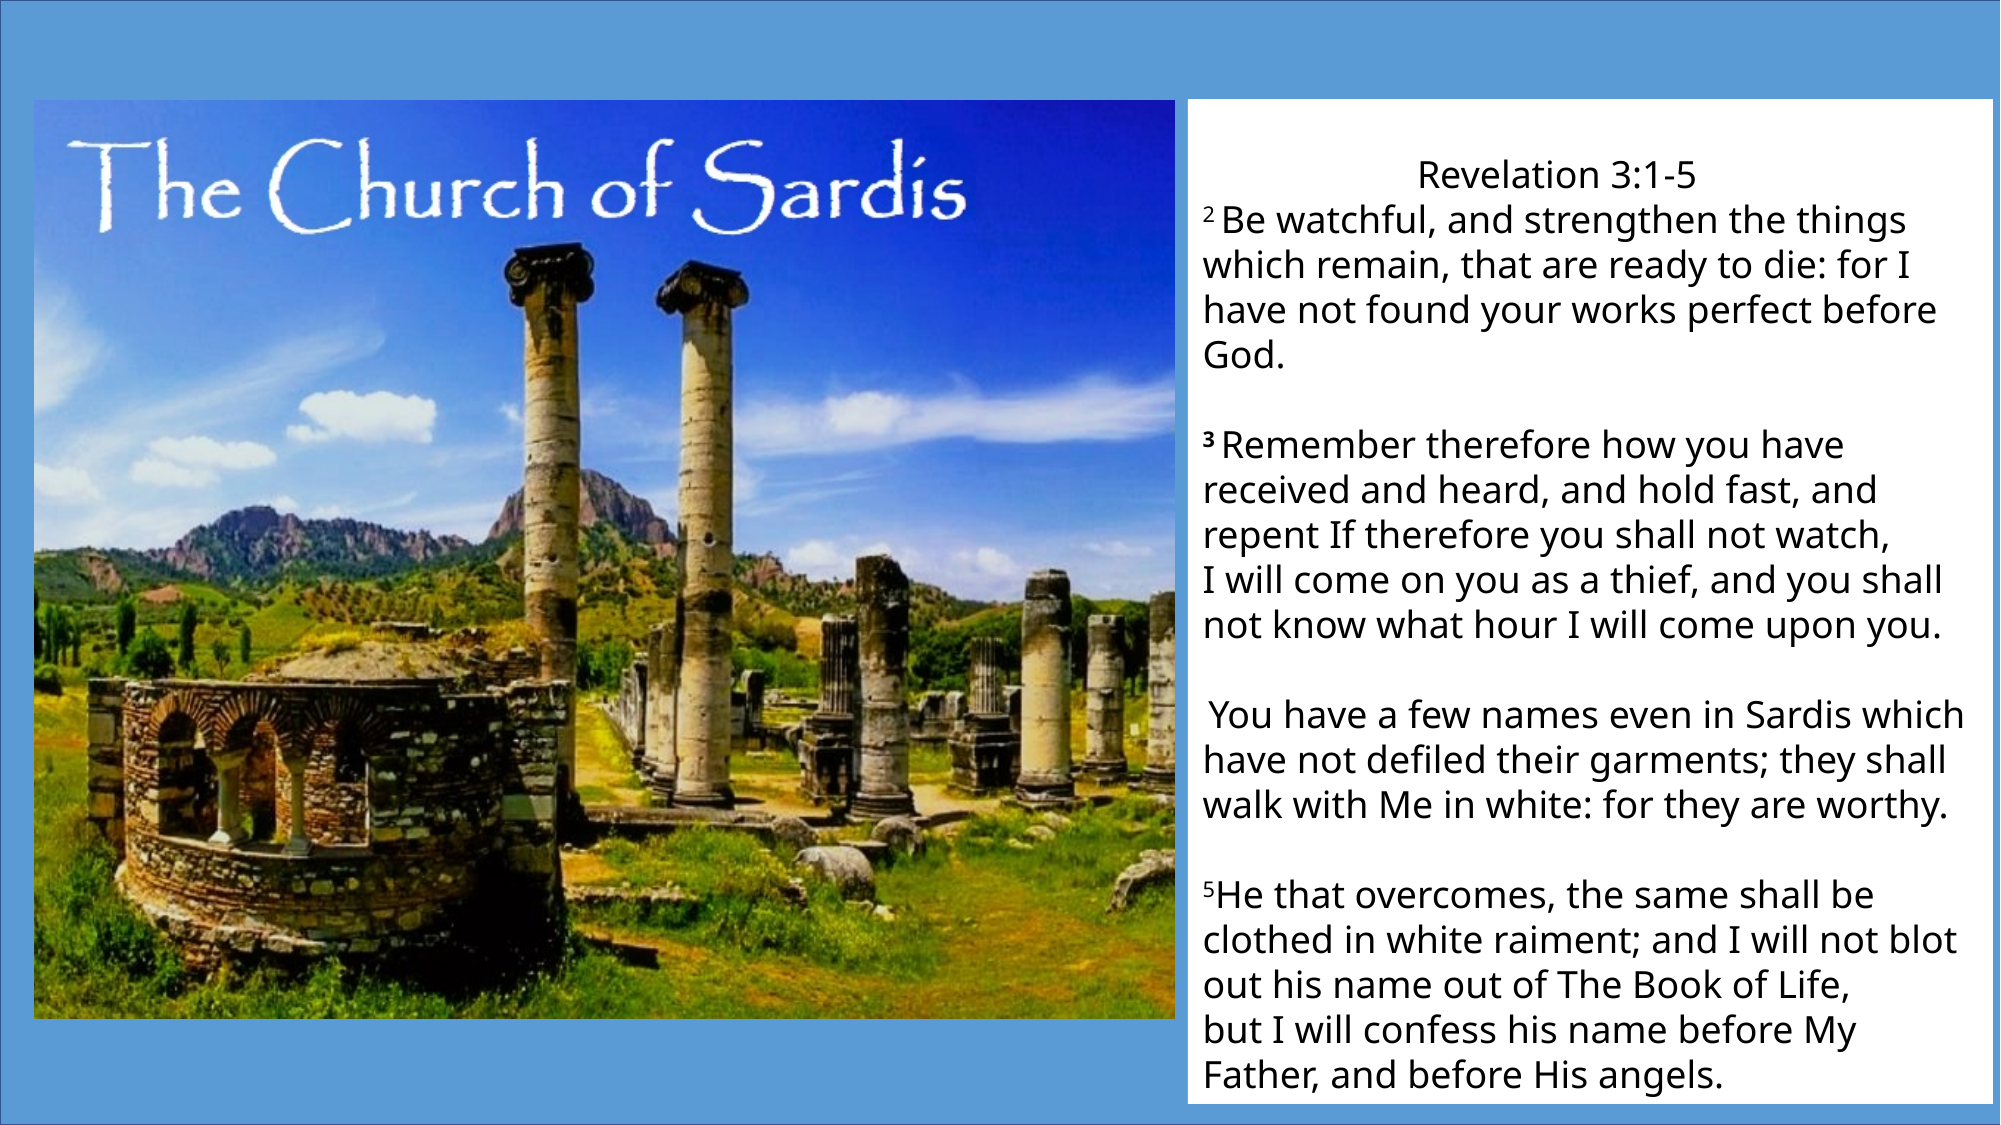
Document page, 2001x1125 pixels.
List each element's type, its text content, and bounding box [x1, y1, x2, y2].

picture [33, 100, 1175, 1019]
text_box Revelation 3:1-5 2 Be watchful, and strengthen the things which remain, that are ready to die: for I have not found your works perfect before God. 3 Remember therefore how you have received and heard, and hold fast, and repent If therefore you shall not watch, I will come on you as a thief, and you shall not know what hour I will come upon you. You have a few names even in Sardis which have not defiled their garments; they shall walk with Me in white: for they are worthy. 5He that overcomes, the same shall be clothed in white raiment; and I will not blot out his name out of The Book of Life, but I will confess his name before My Father, and before His angels. [1187, 99, 1993, 1104]
text_box [0, 0, 2000, 1125]
